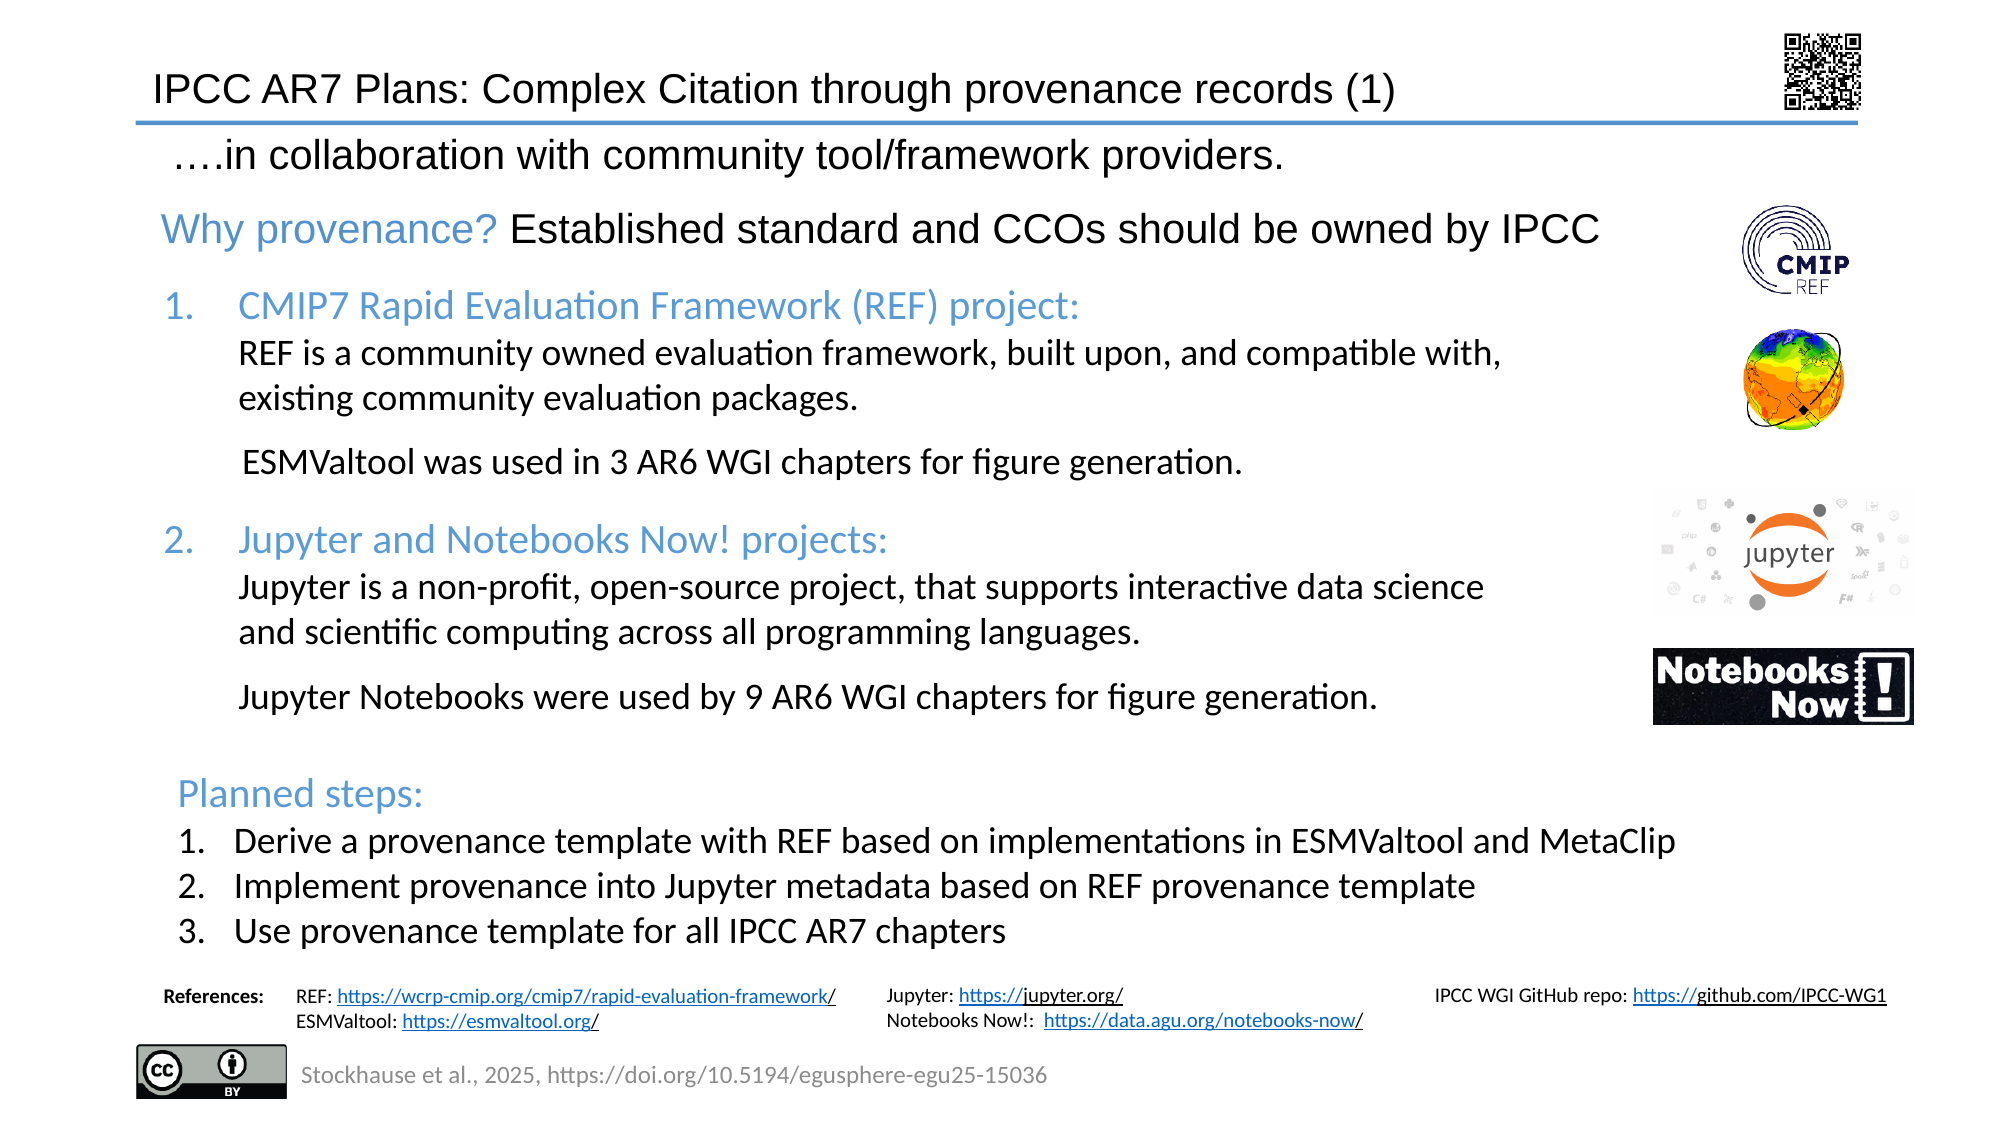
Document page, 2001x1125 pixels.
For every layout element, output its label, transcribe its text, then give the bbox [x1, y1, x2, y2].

picture [136, 1044, 287, 1099]
text_box IPCC WGI GitHub repo: https://github.com/IPCC-WG1 [1420, 974, 1907, 1015]
picture [1782, 31, 1863, 59]
text_box Jupyter: https://jupyter.org/ Notebooks Now!: https://data.agu.org/notebooks-now/ [871, 974, 1384, 1040]
picture [1740, 203, 1851, 296]
picture [1739, 323, 1849, 433]
picture [1653, 648, 1914, 725]
title IPCC AR7 Plans: Complex Citation through provenance records (1) [137, 59, 1863, 120]
picture [1653, 489, 1914, 616]
text_box CMIP7 Rapid Evaluation Framework (REF) project: REF is a community owned evaluation framework, built upon, and compatible with, existing community evaluation packages. ESMValtool was used in 3 AR6 WGI chapters for figure generation. Jupyter and Notebooks Now! projects: Jupyter is a non-profit, open-source project, that supports interactive data science and scientific computing across all programming languages. Jupyter Notebooks were used by 9 AR6 WGI chapters for figure generation. [148, 270, 1621, 725]
text_box ….in collaboration with community tool/framework providers. [156, 120, 1301, 185]
text_box References: [148, 975, 281, 1015]
text_box Planned steps: Derive a provenance template with REF based on implementations in ESMValtool and MetaClip Implement provenance into Jupyter metadata based on REF provenance template Use provenance template for all IPCC AR7 chapters [162, 758, 1693, 959]
text_box Why provenance? Established standard and CCOs should be owned by IPCC [145, 194, 1616, 260]
text_box REF: https://wcrp-cmip.org/cmip7/rapid-evaluation-framework/ ESMValtool: https://esmvaltool.org/ [281, 975, 856, 1040]
